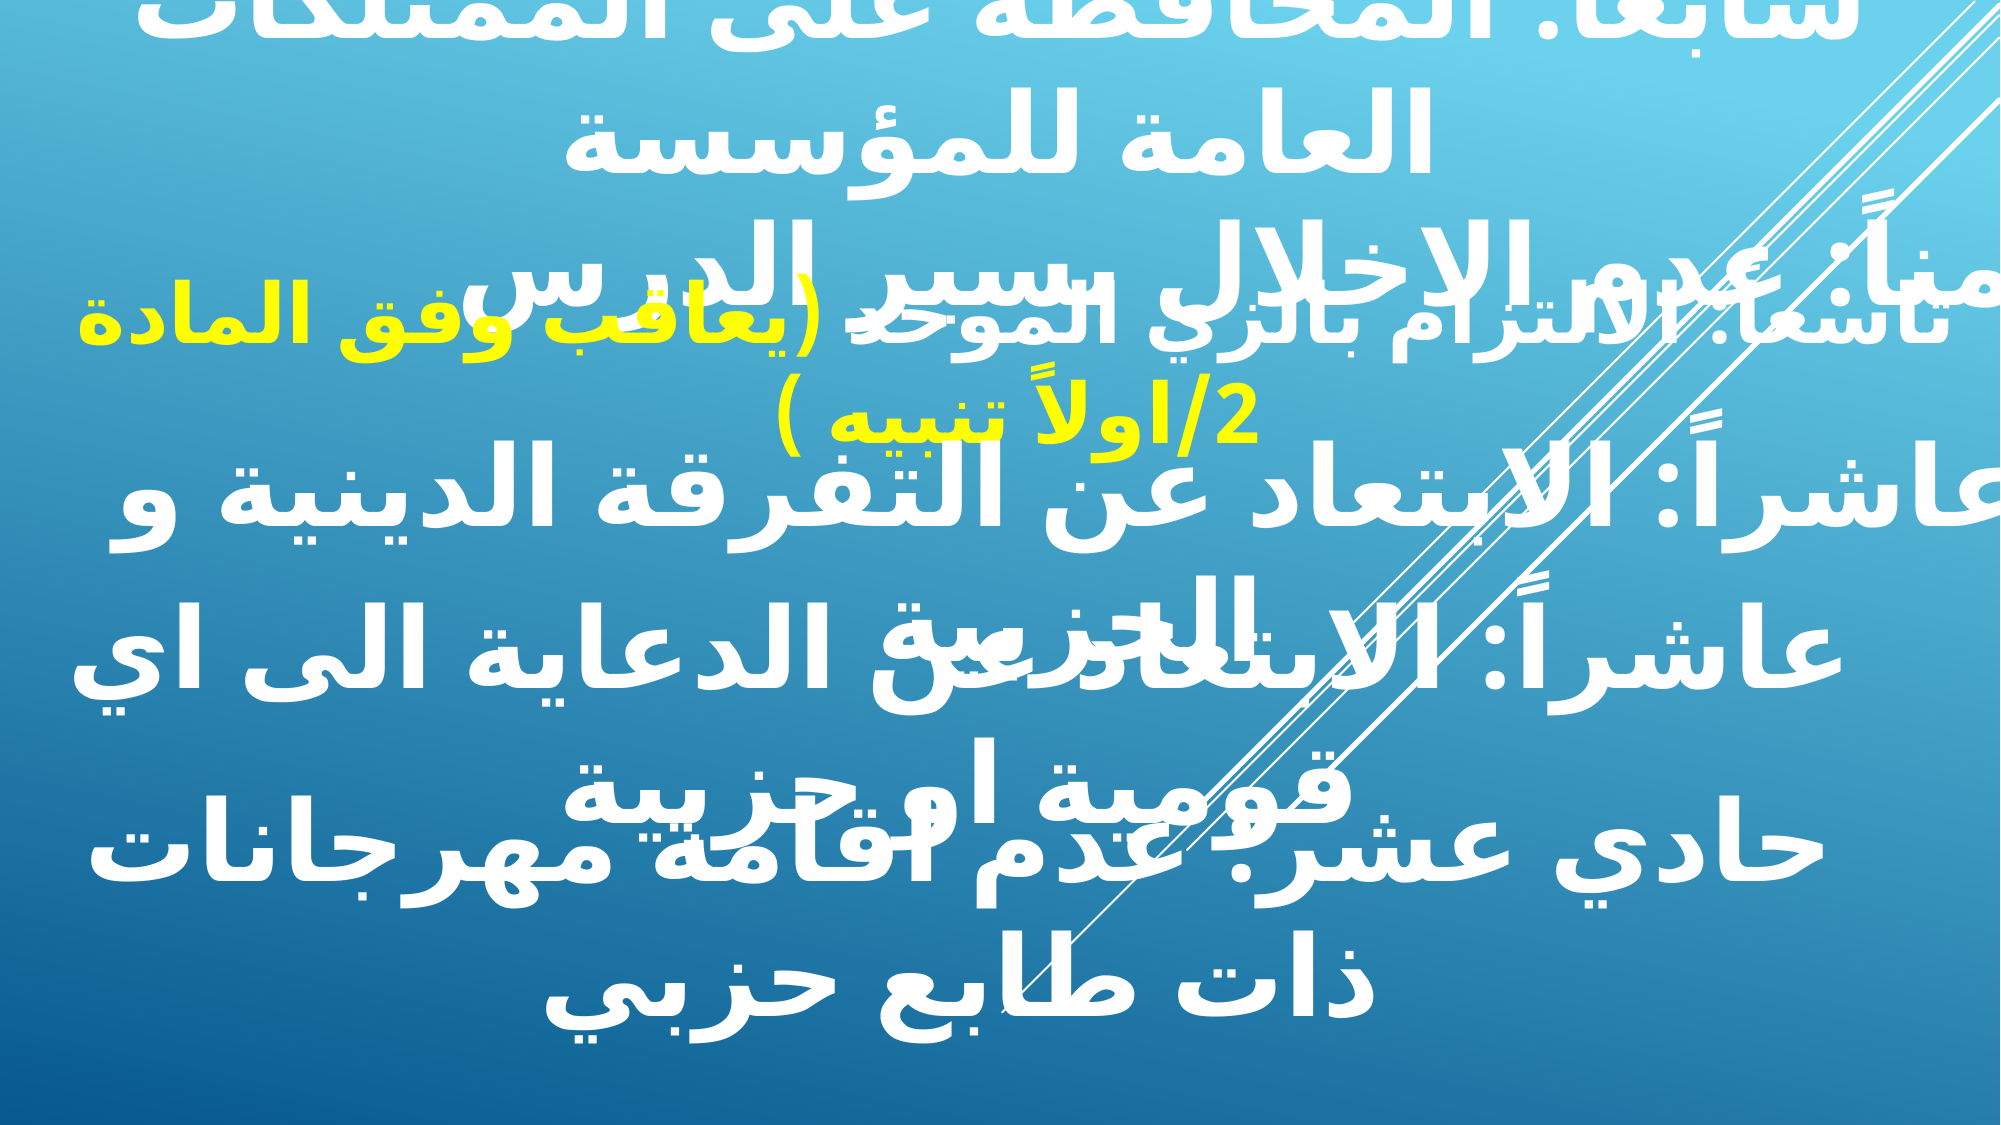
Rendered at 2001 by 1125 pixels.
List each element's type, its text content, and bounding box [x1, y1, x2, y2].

text_box سابعاً: المحافظة على الممتلكات العامة للمؤسسة [0, 25, 2000, 204]
text_box عاشراً: الابتعاد عن التفرقة الدينية و الحزبية [70, 488, 2000, 692]
text_box ثامناً: عدم الاخلال بسير الدرس [278, 164, 2000, 264]
text_box عاشراً: الابتعاد عن الدعاية الى اي قومية او حزبية [0, 651, 1961, 844]
text_box حادي عشر: عدم اقامة مهرجانات ذات طابع حزبي [0, 844, 1961, 1047]
text_box تاسعاً: الالتزام بالزي الموحد (يعاقب وفق المادة 2/اولاً تنبيه ) [16, 264, 2000, 468]
